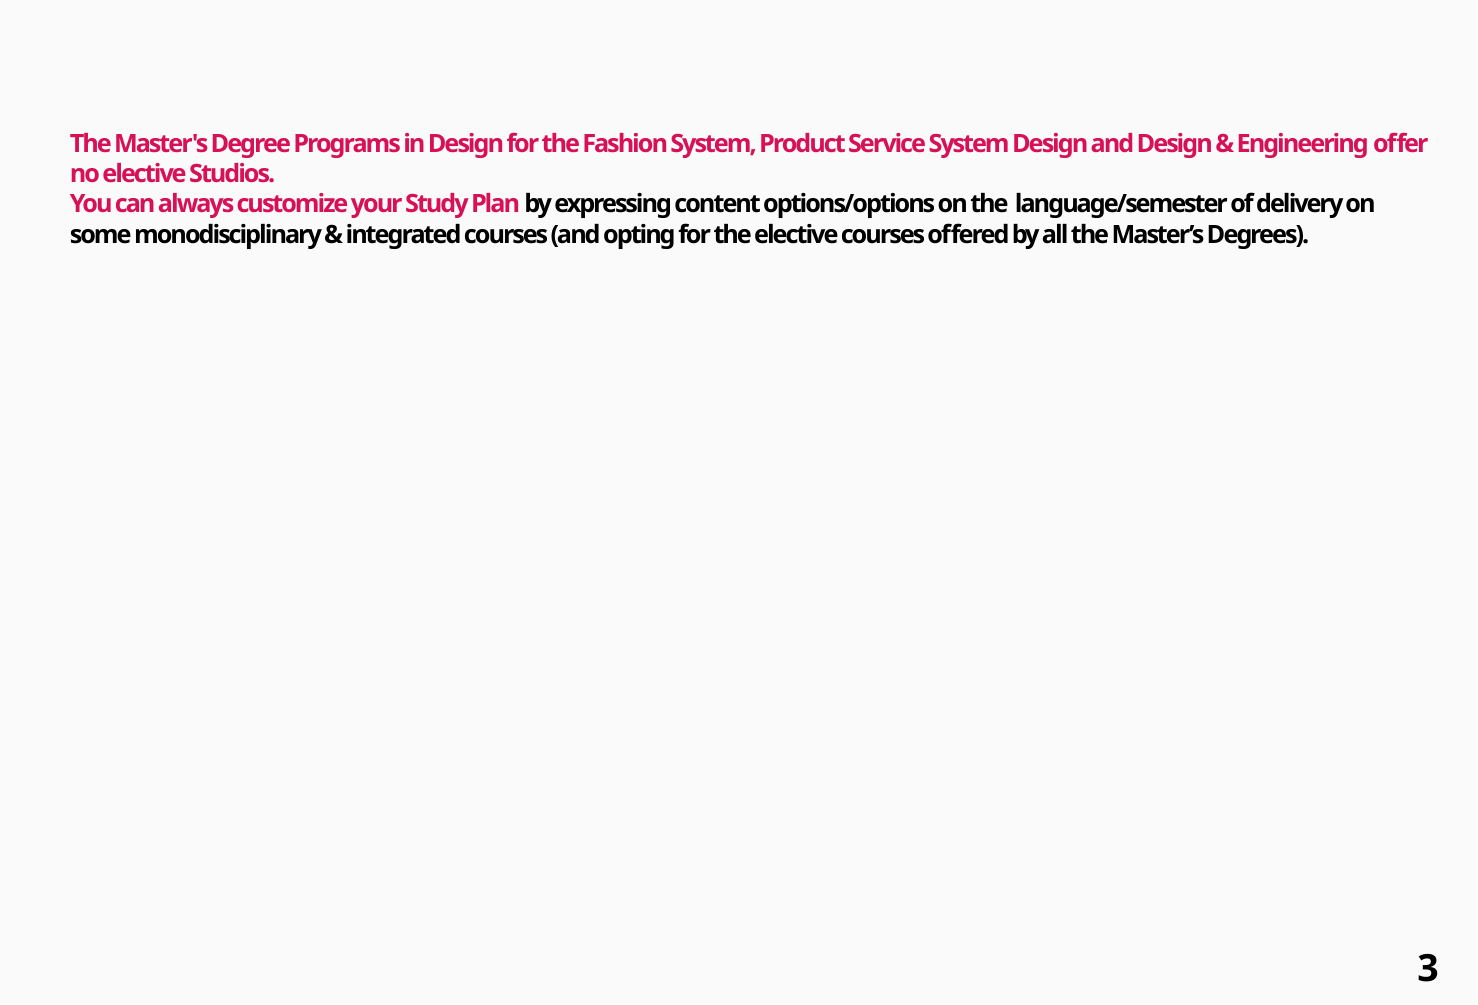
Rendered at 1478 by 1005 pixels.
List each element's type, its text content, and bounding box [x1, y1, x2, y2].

text_box 3 [1411, 943, 1452, 989]
title The Master's Degree Programs in Design for the Fashion System, Product Service System Design and Design & Engineering offer no elective Studios. You can always customize your Study Plan by expressing content options/options on the language/semester of delivery on some monodisciplinary & integrated courses (and opting for the elective courses offered by all the Master’s Degrees). [69, 126, 1434, 280]
